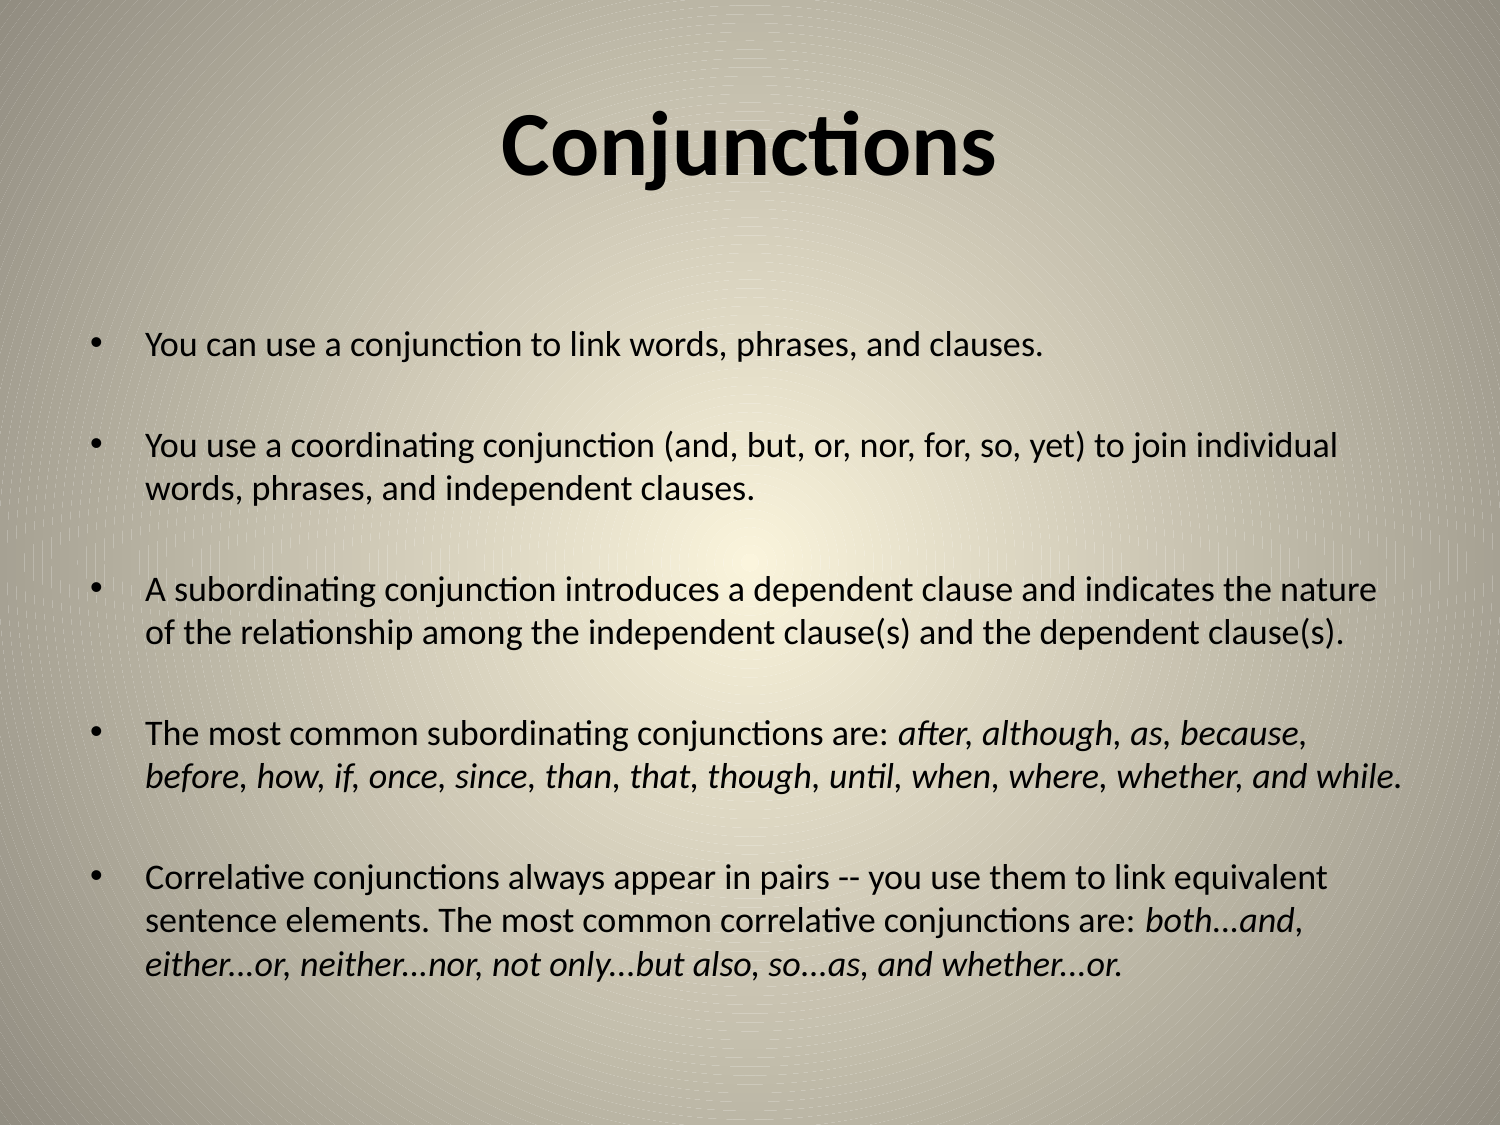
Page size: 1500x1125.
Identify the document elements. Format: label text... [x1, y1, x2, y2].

title Conjunctions [75, 45, 1425, 233]
list You can use a conjunction to link words, phrases, and clauses. You use a coordinating conjunction (and, but, or, nor, for, so, yet) to join individual words, phrases, and independent clauses. A subordinating conjunction introduces a dependent clause and indicates the nature of the relationship among the independent clause(s) and the dependent clause(s). The most common subordinating conjunctions are: after, although, as, because, before, how, if, once, since, than, that, though, until, when, where, whether, and while. Correlative conjunctions always appear in pairs -- you use them to link equivalent sentence elements. The most common correlative conjunctions are: both...and, either...or, neither...nor, not only...but also, so...as, and whether...or. [75, 262, 1425, 1005]
